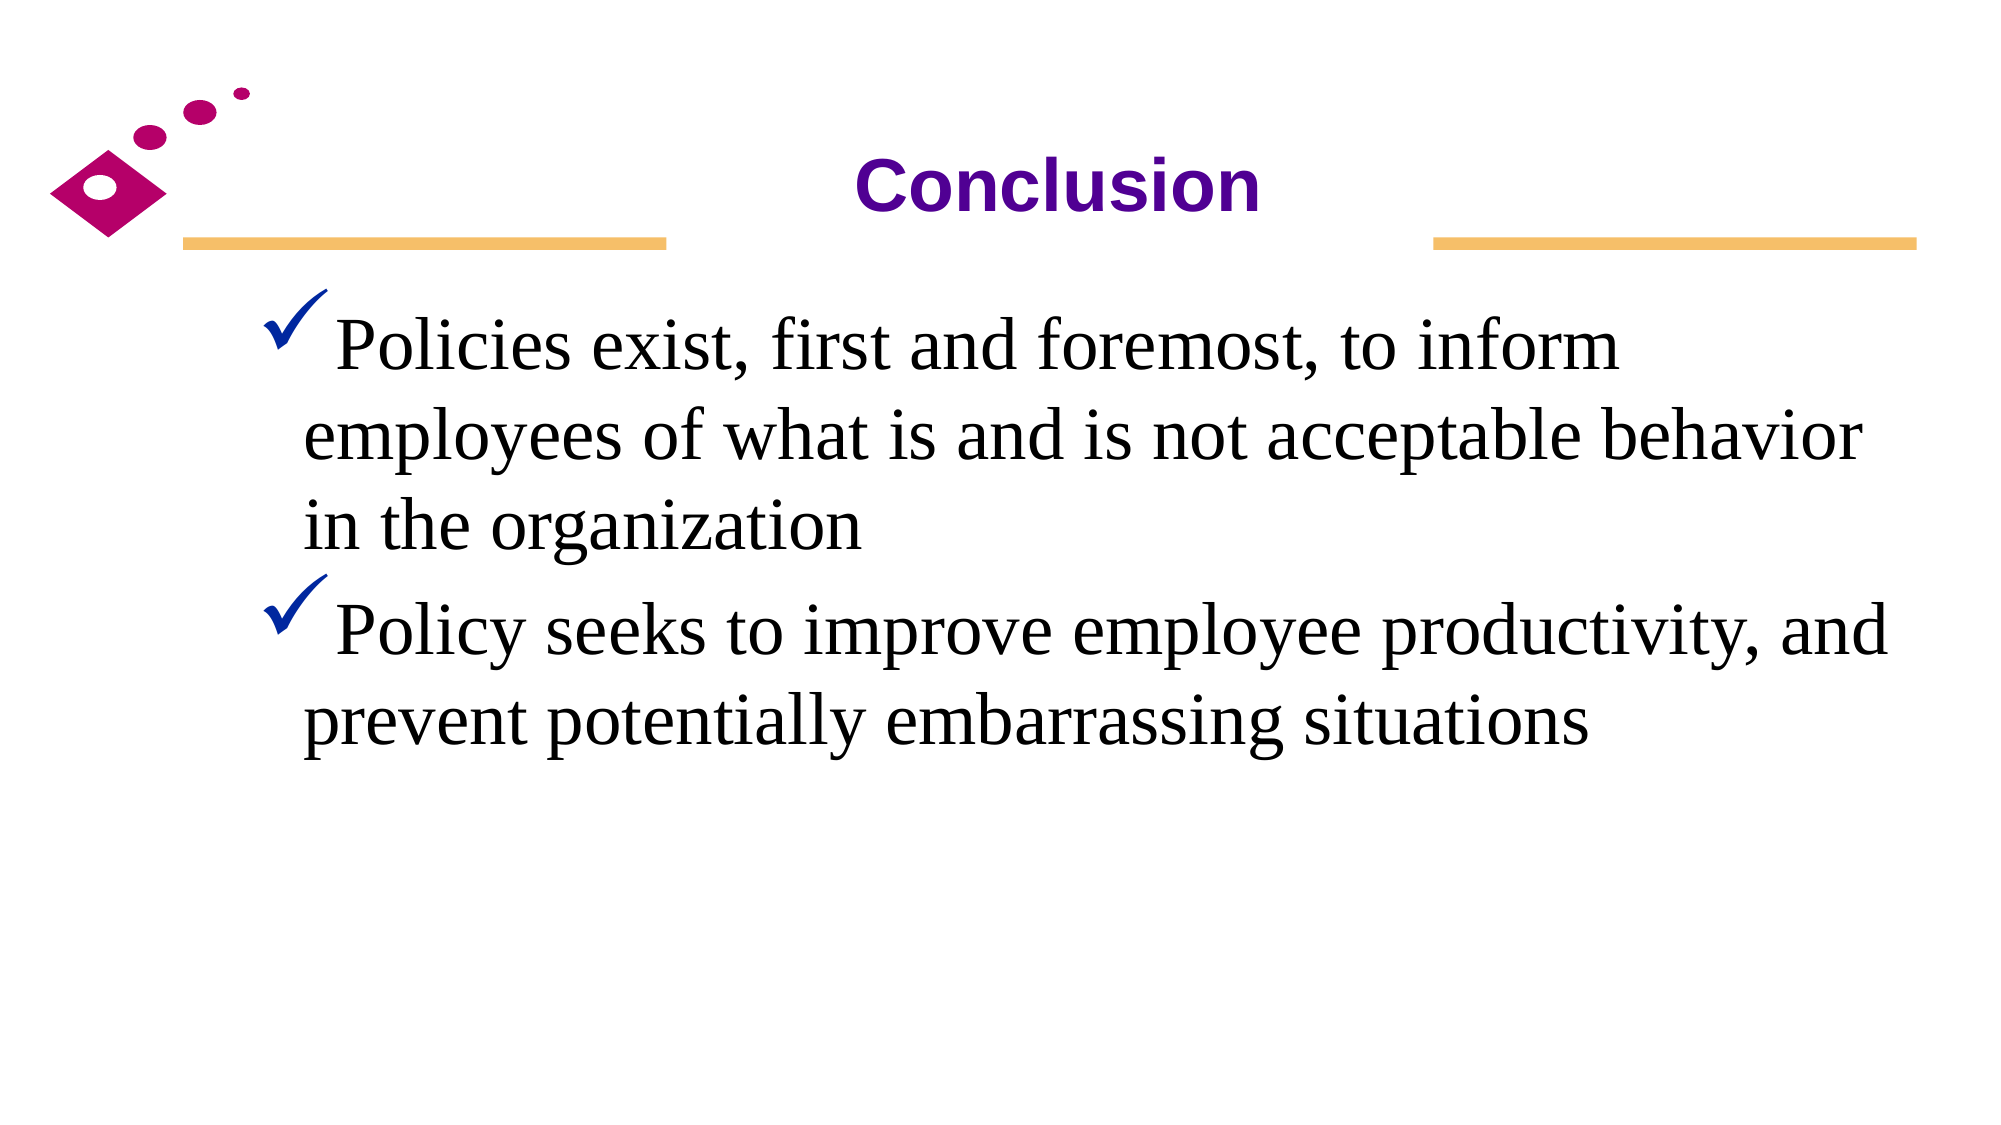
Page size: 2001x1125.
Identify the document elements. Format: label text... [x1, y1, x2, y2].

list Policies exist, first and foremost, to inform employees of what is and is not acceptable behavior in the organization Policy seeks to improve employee productivity, and prevent potentially embarrassing situations [166, 287, 1951, 1001]
title Conclusion [166, 99, 1951, 263]
